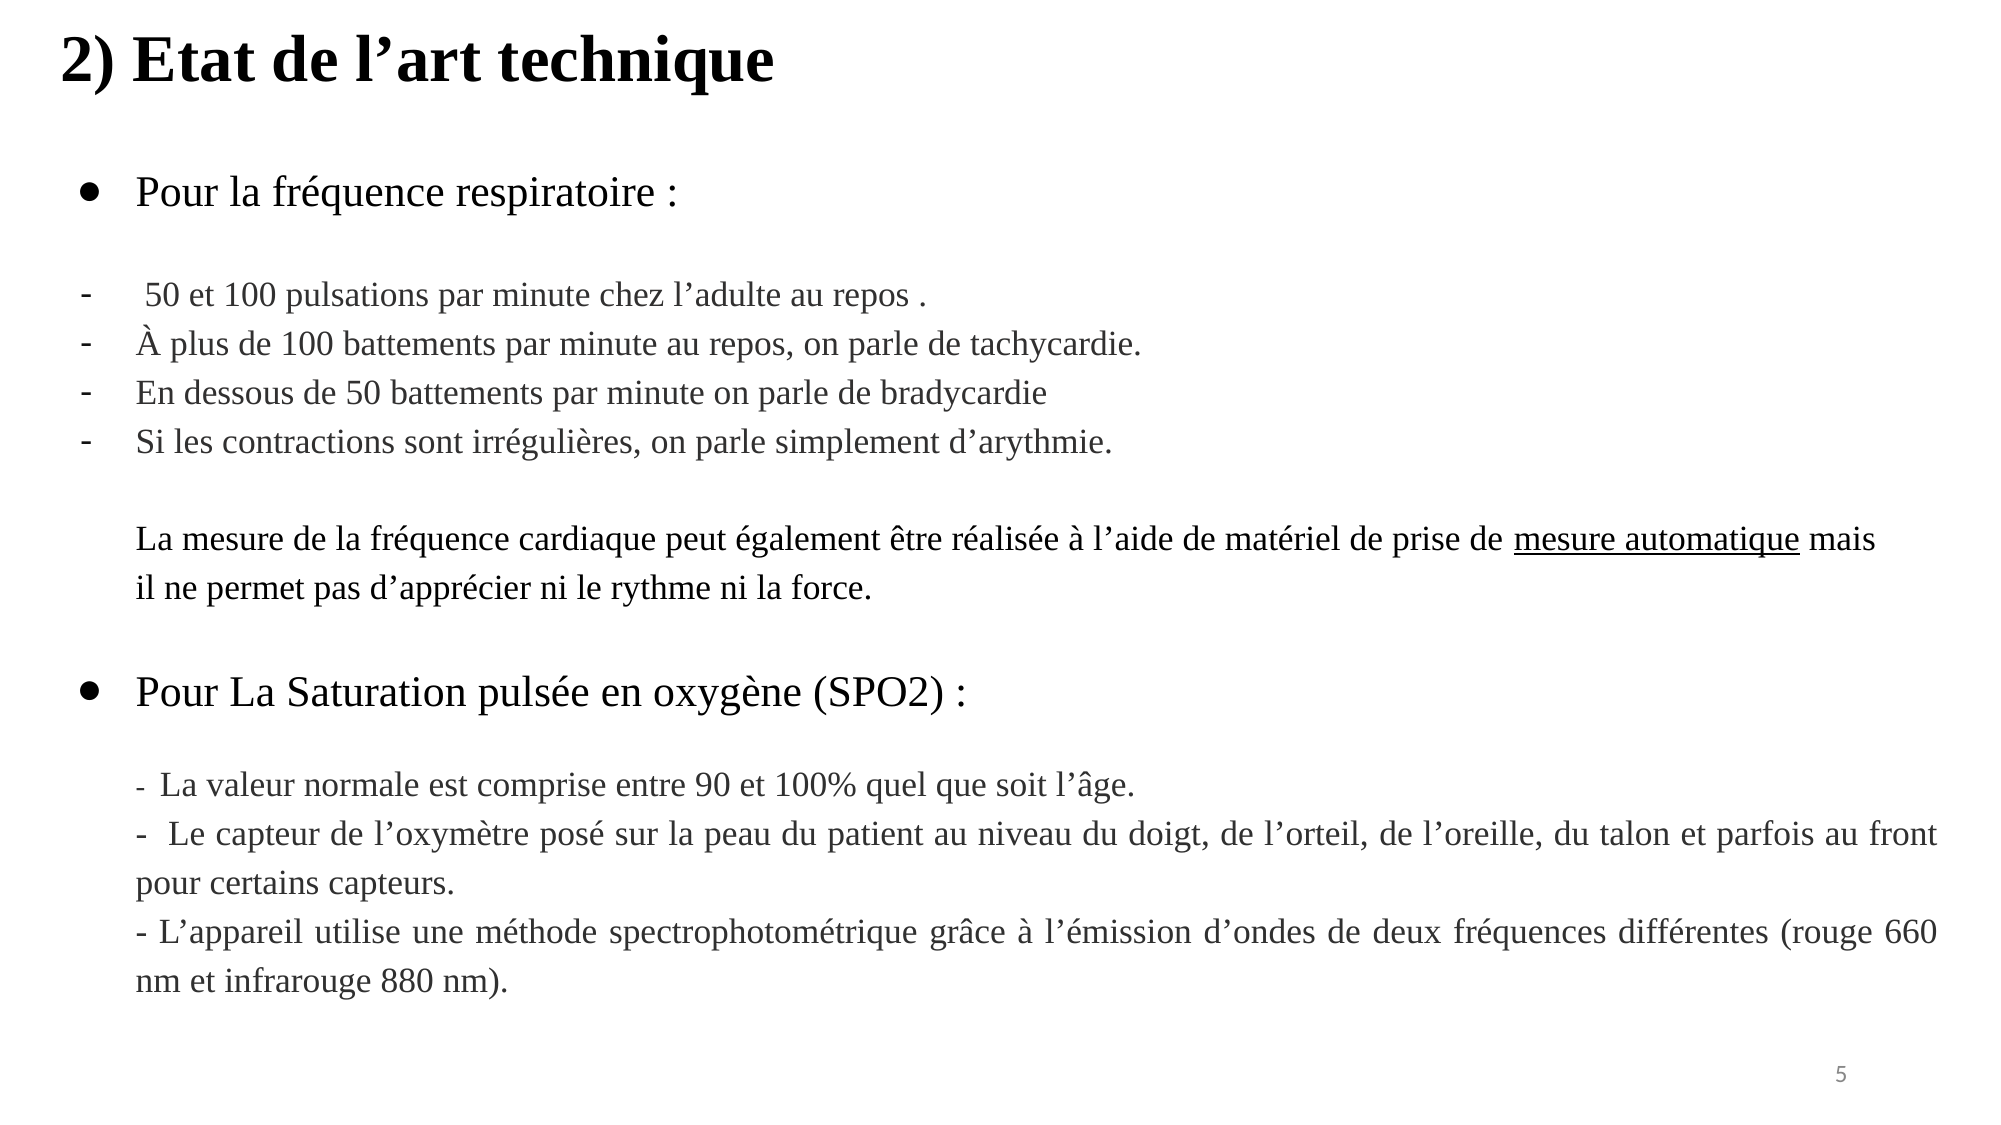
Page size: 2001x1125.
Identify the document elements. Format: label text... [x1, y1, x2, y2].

text_box 2) Etat de l’art technique Pour la fréquence respiratoire : 50 et 100 pulsations par minute chez l’adulte au repos . À plus de 100 battements par minute au repos, on parle de tachycardie. En dessous de 50 battements par minute on parle de bradycardie Si les contractions sont irrégulières, on parle simplement d’arythmie. La mesure de la fréquence cardiaque peut également être réalisée à l’aide de matériel de prise de mesure automatique mais il ne permet pas d’apprécier ni le rythme ni la force. Pour La Saturation pulsée en oxygène (SPO2) : - La valeur normale est comprise entre 90 et 100% quel que soit l’âge. - Le capteur de l’oxymètre posé sur la peau du patient au niveau du doigt, de l’orteil, de l’oreille, du talon et parfois au front pour certains capteurs. - L’appareil utilise une méthode spectrophotométrique grâce à l’émission d’ondes de deux fréquences différentes (rouge 660 nm et infrarouge 880 nm). [45, 0, 1955, 1061]
slide_number ‹#› [1412, 1042, 1863, 1103]
